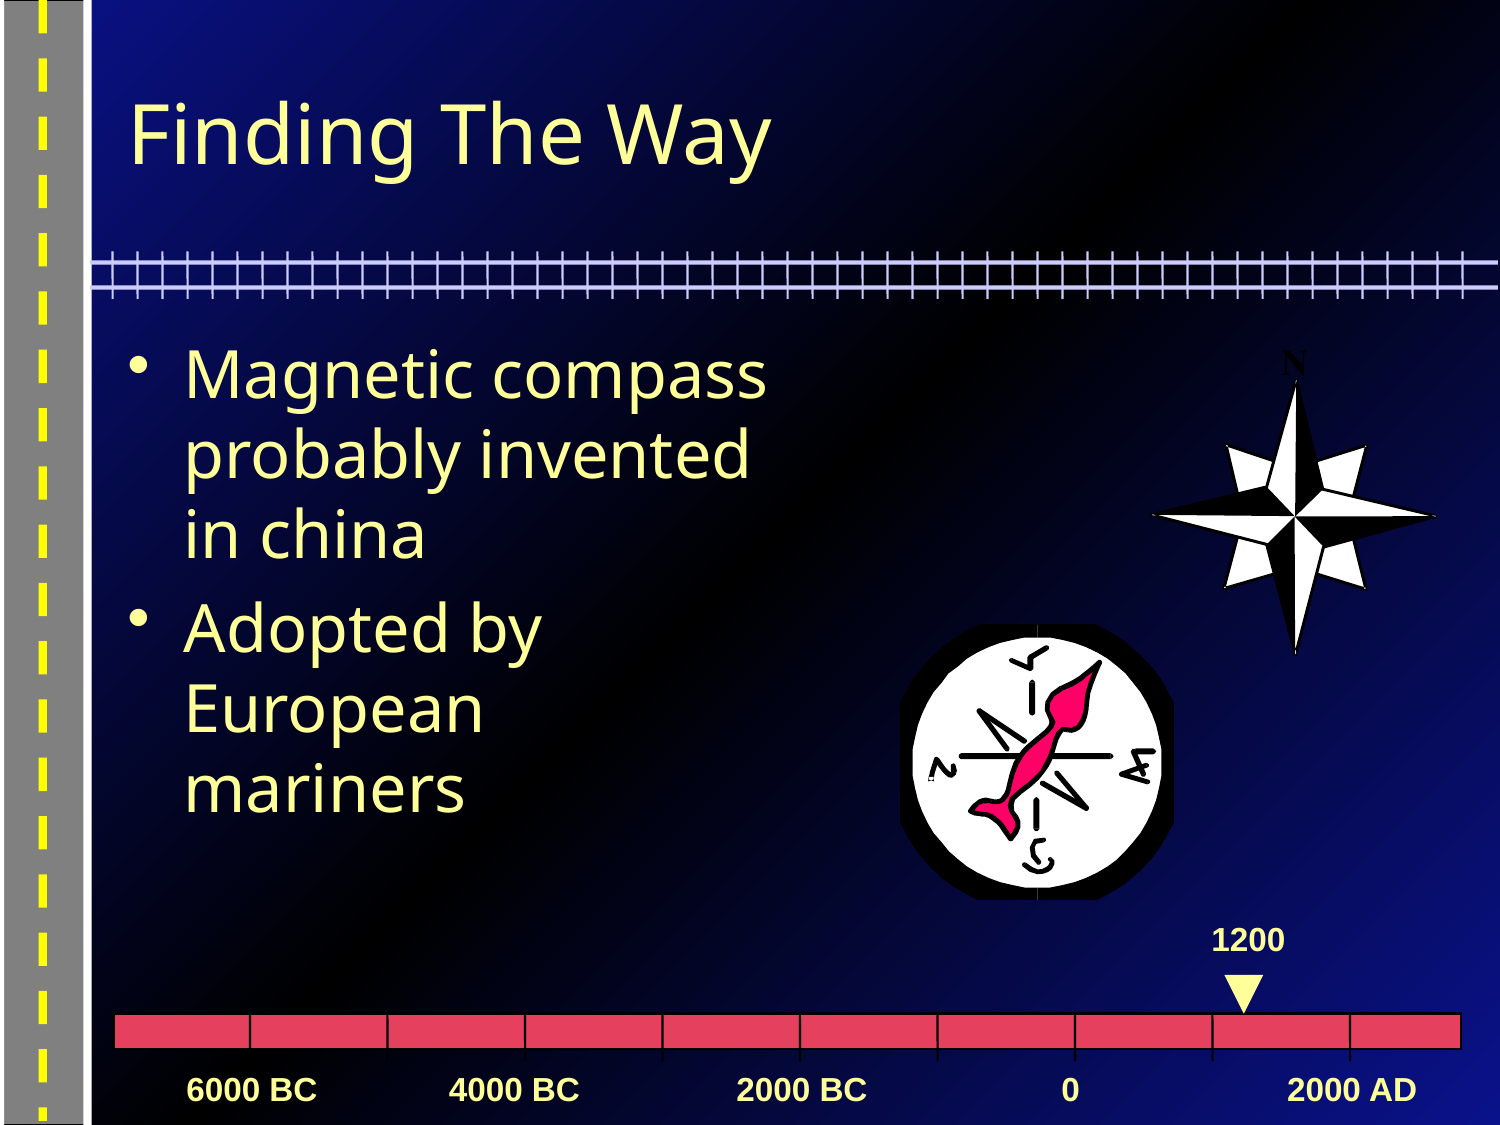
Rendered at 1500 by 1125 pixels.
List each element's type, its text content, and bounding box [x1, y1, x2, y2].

list Magnetic compass probably invented in china Adopted by European mariners [112, 324, 788, 1000]
title Finding The Way [112, 37, 1463, 225]
text_box 1200 [1196, 911, 1301, 966]
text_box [899, 624, 1175, 901]
text_box [1226, 976, 1262, 1011]
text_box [1149, 349, 1439, 657]
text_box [113, 1013, 1462, 1117]
